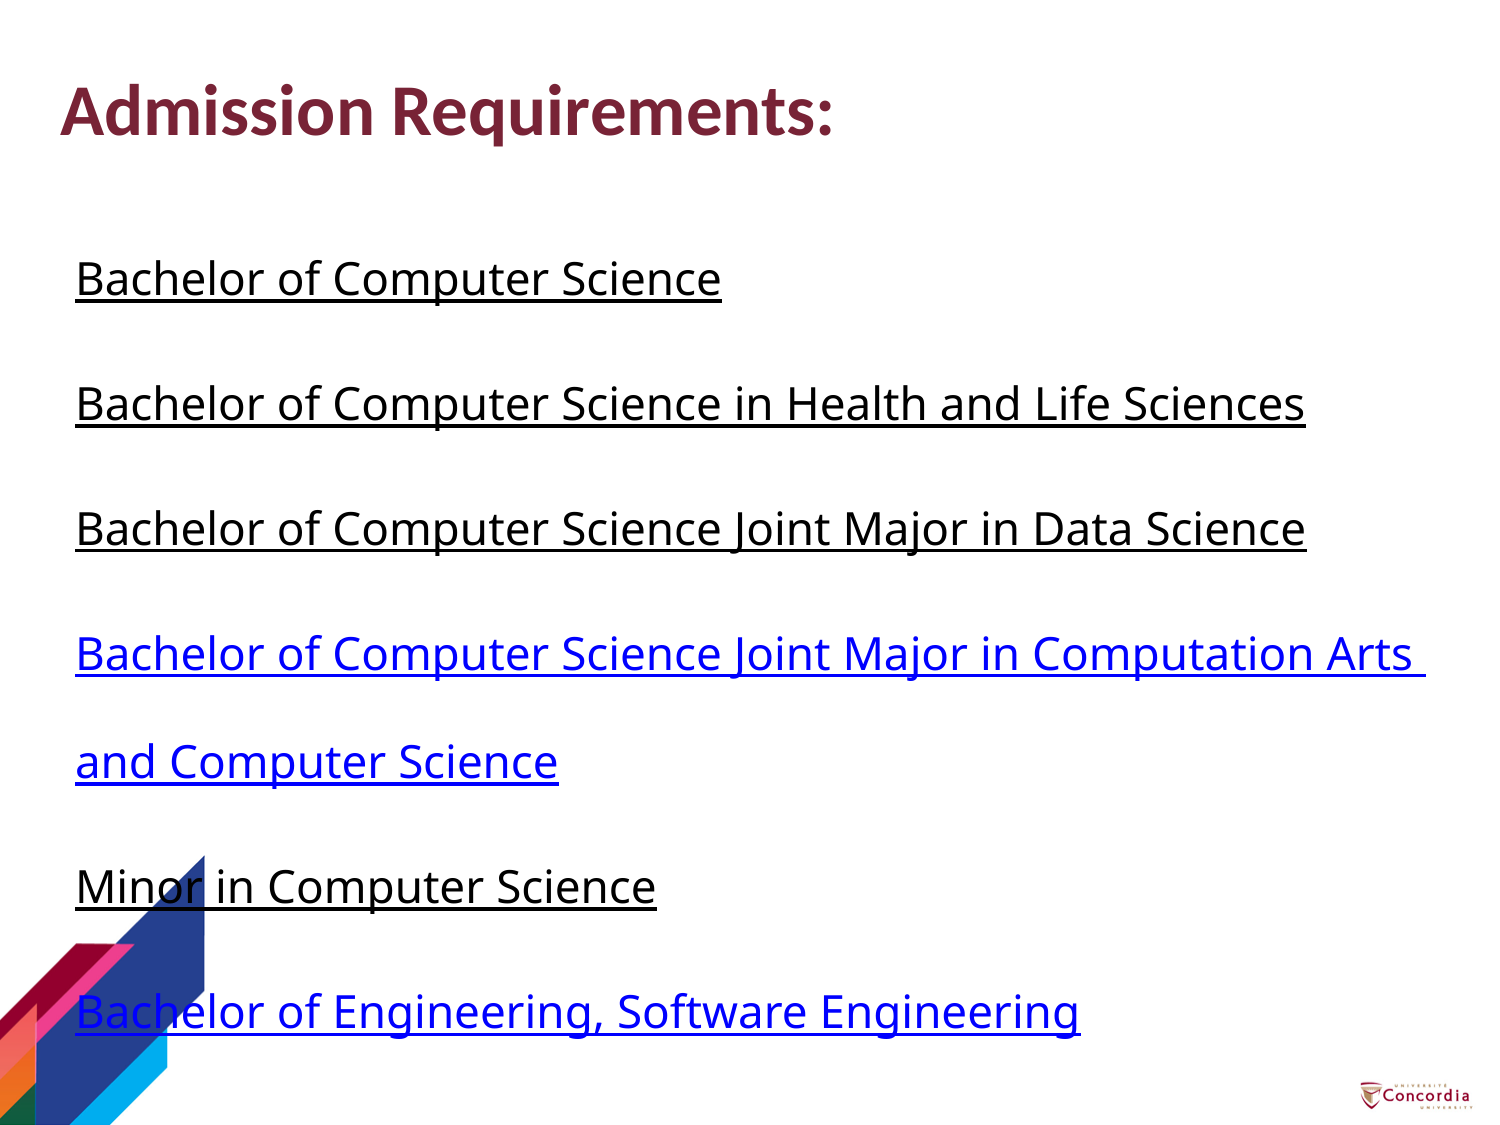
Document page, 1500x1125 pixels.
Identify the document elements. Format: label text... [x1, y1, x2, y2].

title Admission Requirements: [60, 62, 1475, 328]
picture [0, 855, 1476, 1125]
list Bachelor of Computer Science Bachelor of Computer Science in Health and Life Sciences Bachelor of Computer Science Joint Major in Data Science Bachelor of Computer Science Joint Major in Computation Arts and Computer Science Minor in Computer Science Bachelor of Engineering, Software Engineering [75, 187, 1440, 900]
